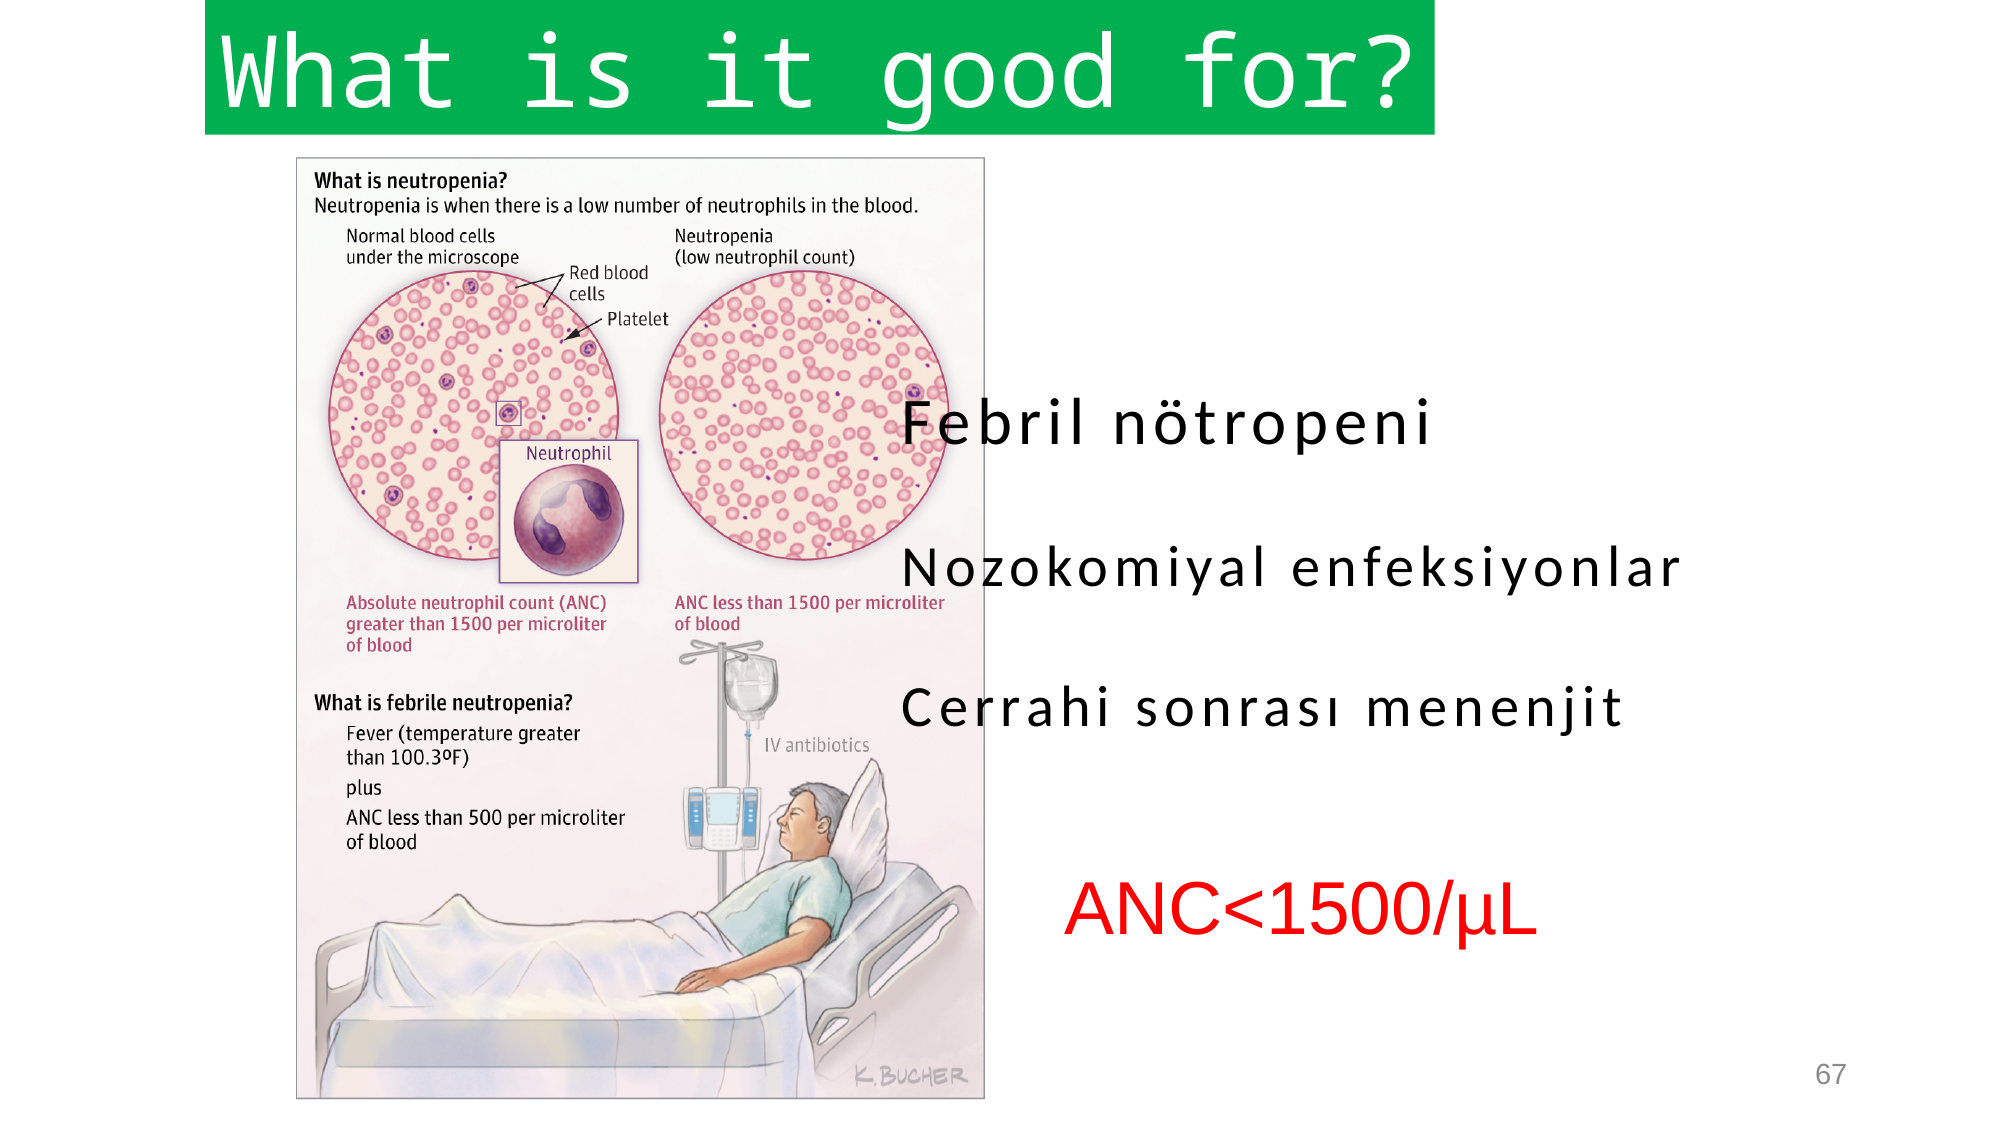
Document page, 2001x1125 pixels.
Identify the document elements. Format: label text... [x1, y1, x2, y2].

text_box ANC<1500/µL [1049, 851, 1555, 957]
picture [291, 153, 989, 1103]
text_box What is it good for? [205, 0, 1435, 135]
text_box Febril nötropeni Nozokomiyal enfeksiyonlar Cerrahi sonrası menenjit [989, 290, 1698, 746]
slide_number 67 [1412, 1042, 1863, 1103]
